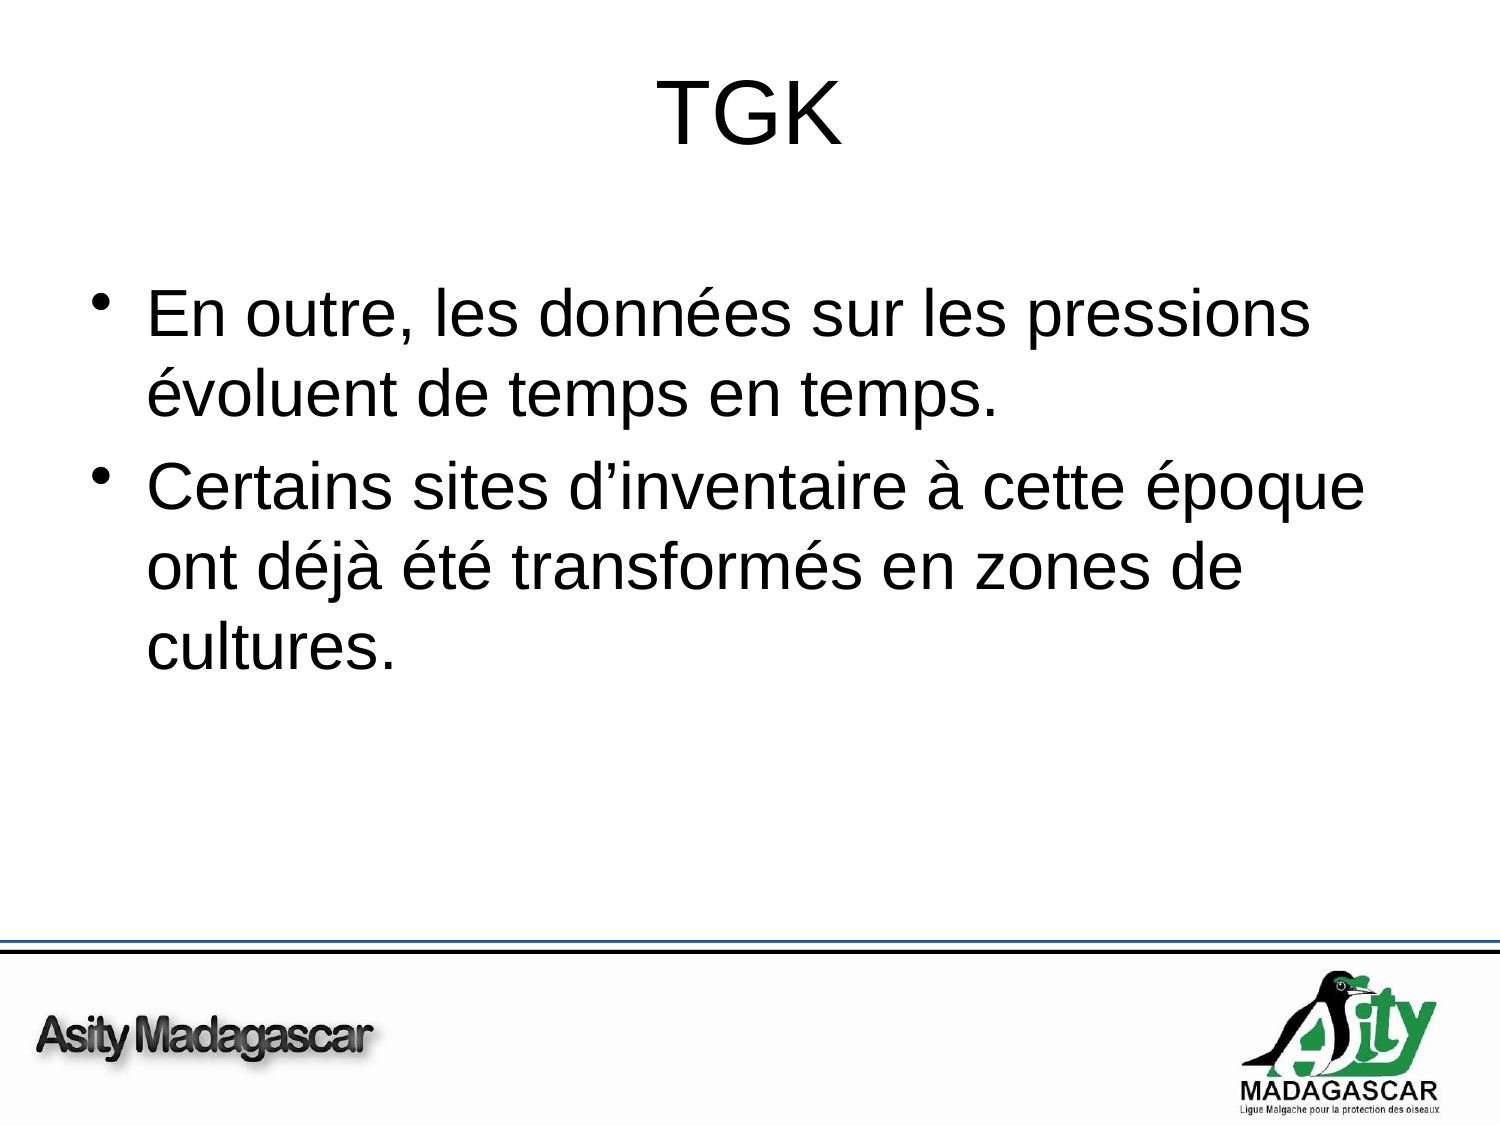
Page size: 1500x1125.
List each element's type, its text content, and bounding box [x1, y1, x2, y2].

title TGK [75, 45, 1425, 233]
picture [0, 940, 1500, 1125]
list En outre, les données sur les pressions évoluent de temps en temps. Certains sites d’inventaire à cette époque ont déjà été transformés en zones de cultures. [75, 262, 1425, 1005]
